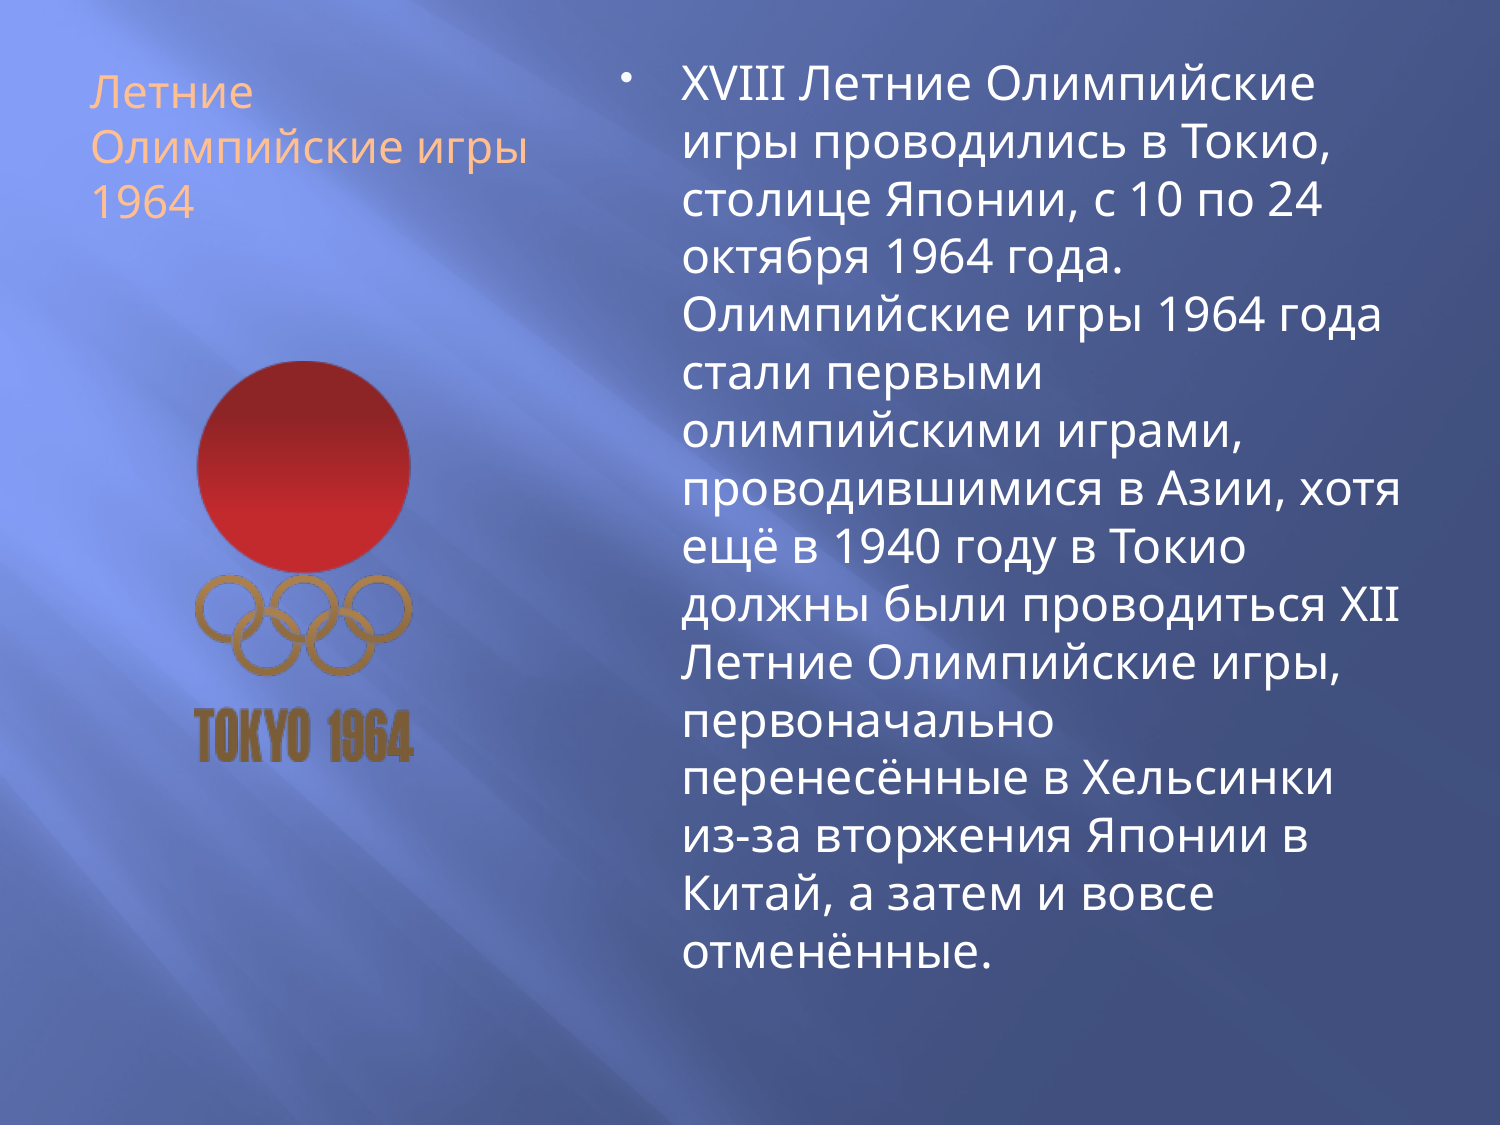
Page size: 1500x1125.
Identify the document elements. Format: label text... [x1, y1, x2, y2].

list XVIII Летние Олимпийские игры проводились в Токио, столице Японии, с 10 по 24 октября 1964 года. Олимпийские игры 1964 года стали первыми олимпийскими играми, проводившимися в Азии, хотя ещё в 1940 году в Токио должны были проводиться XII Летние Олимпийские игры, первоначально перенесённые в Хельсинки из-за вторжения Японии в Китай, а затем и вовсе отменённые. [586, 44, 1425, 1005]
title Летние Олимпийские игры 1964 [75, 44, 569, 236]
picture [194, 361, 414, 762]
